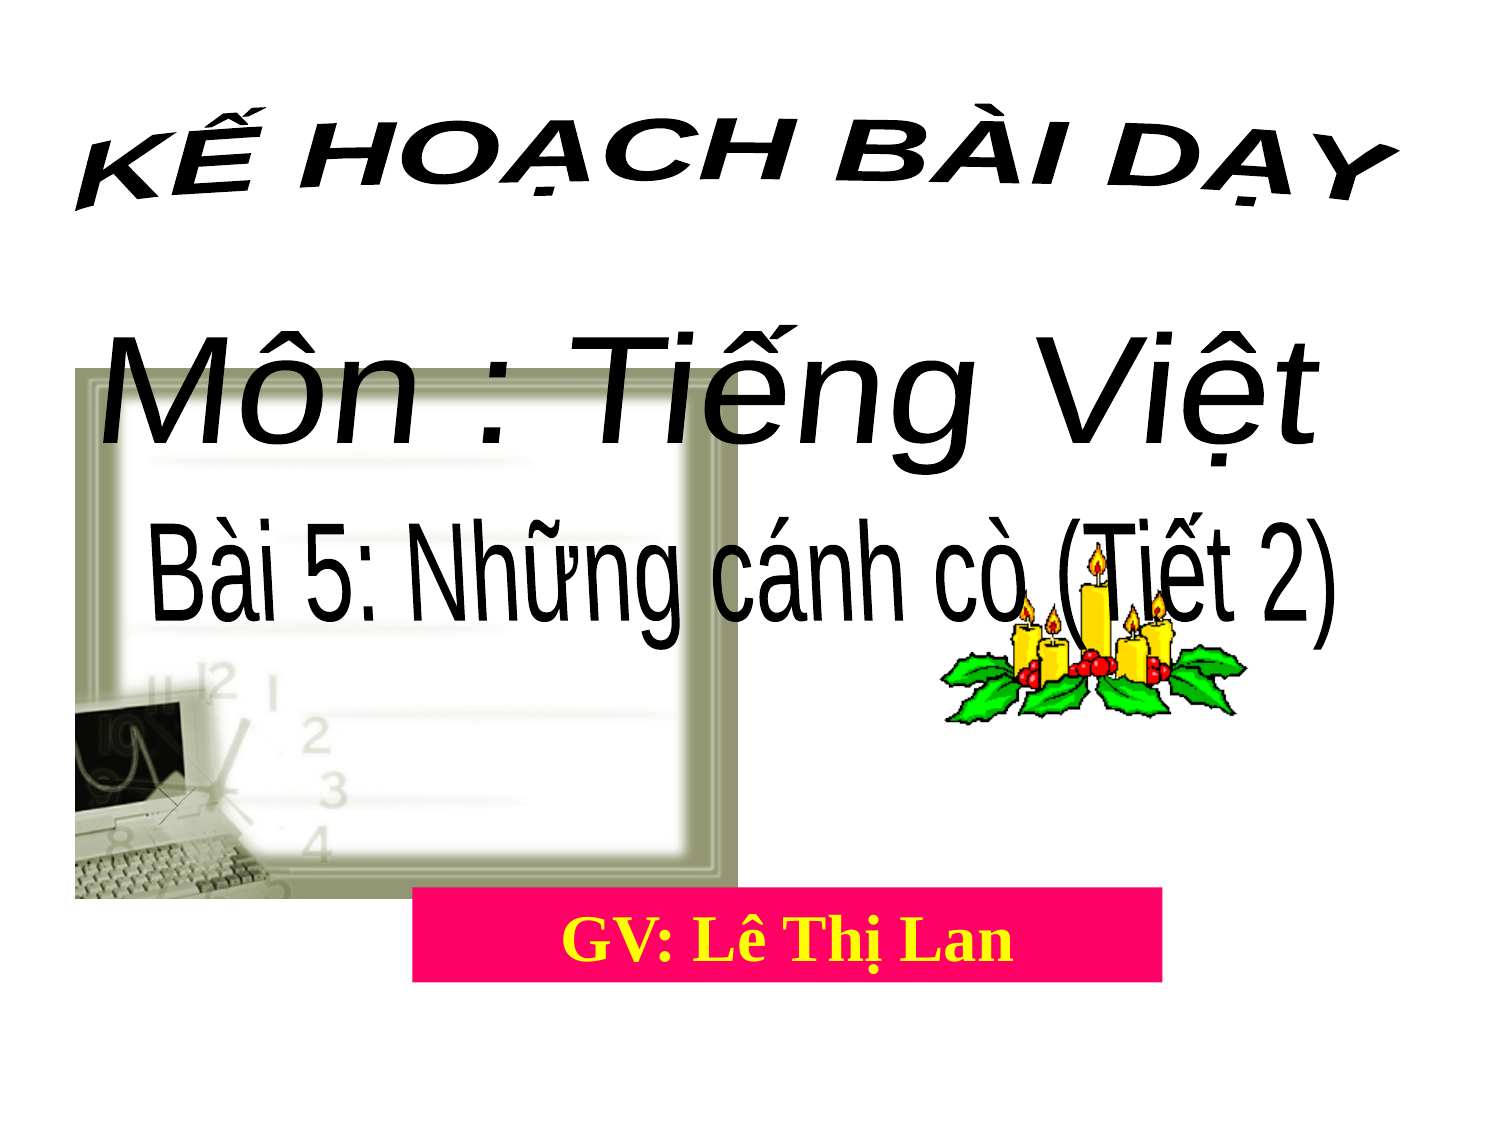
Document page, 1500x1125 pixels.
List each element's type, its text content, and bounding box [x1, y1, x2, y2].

text_box GV: Lê Thị Lan [412, 887, 1163, 983]
text_box [1255, 549, 1338, 675]
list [74, 368, 738, 899]
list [938, 538, 1250, 729]
text_box [741, 549, 932, 675]
